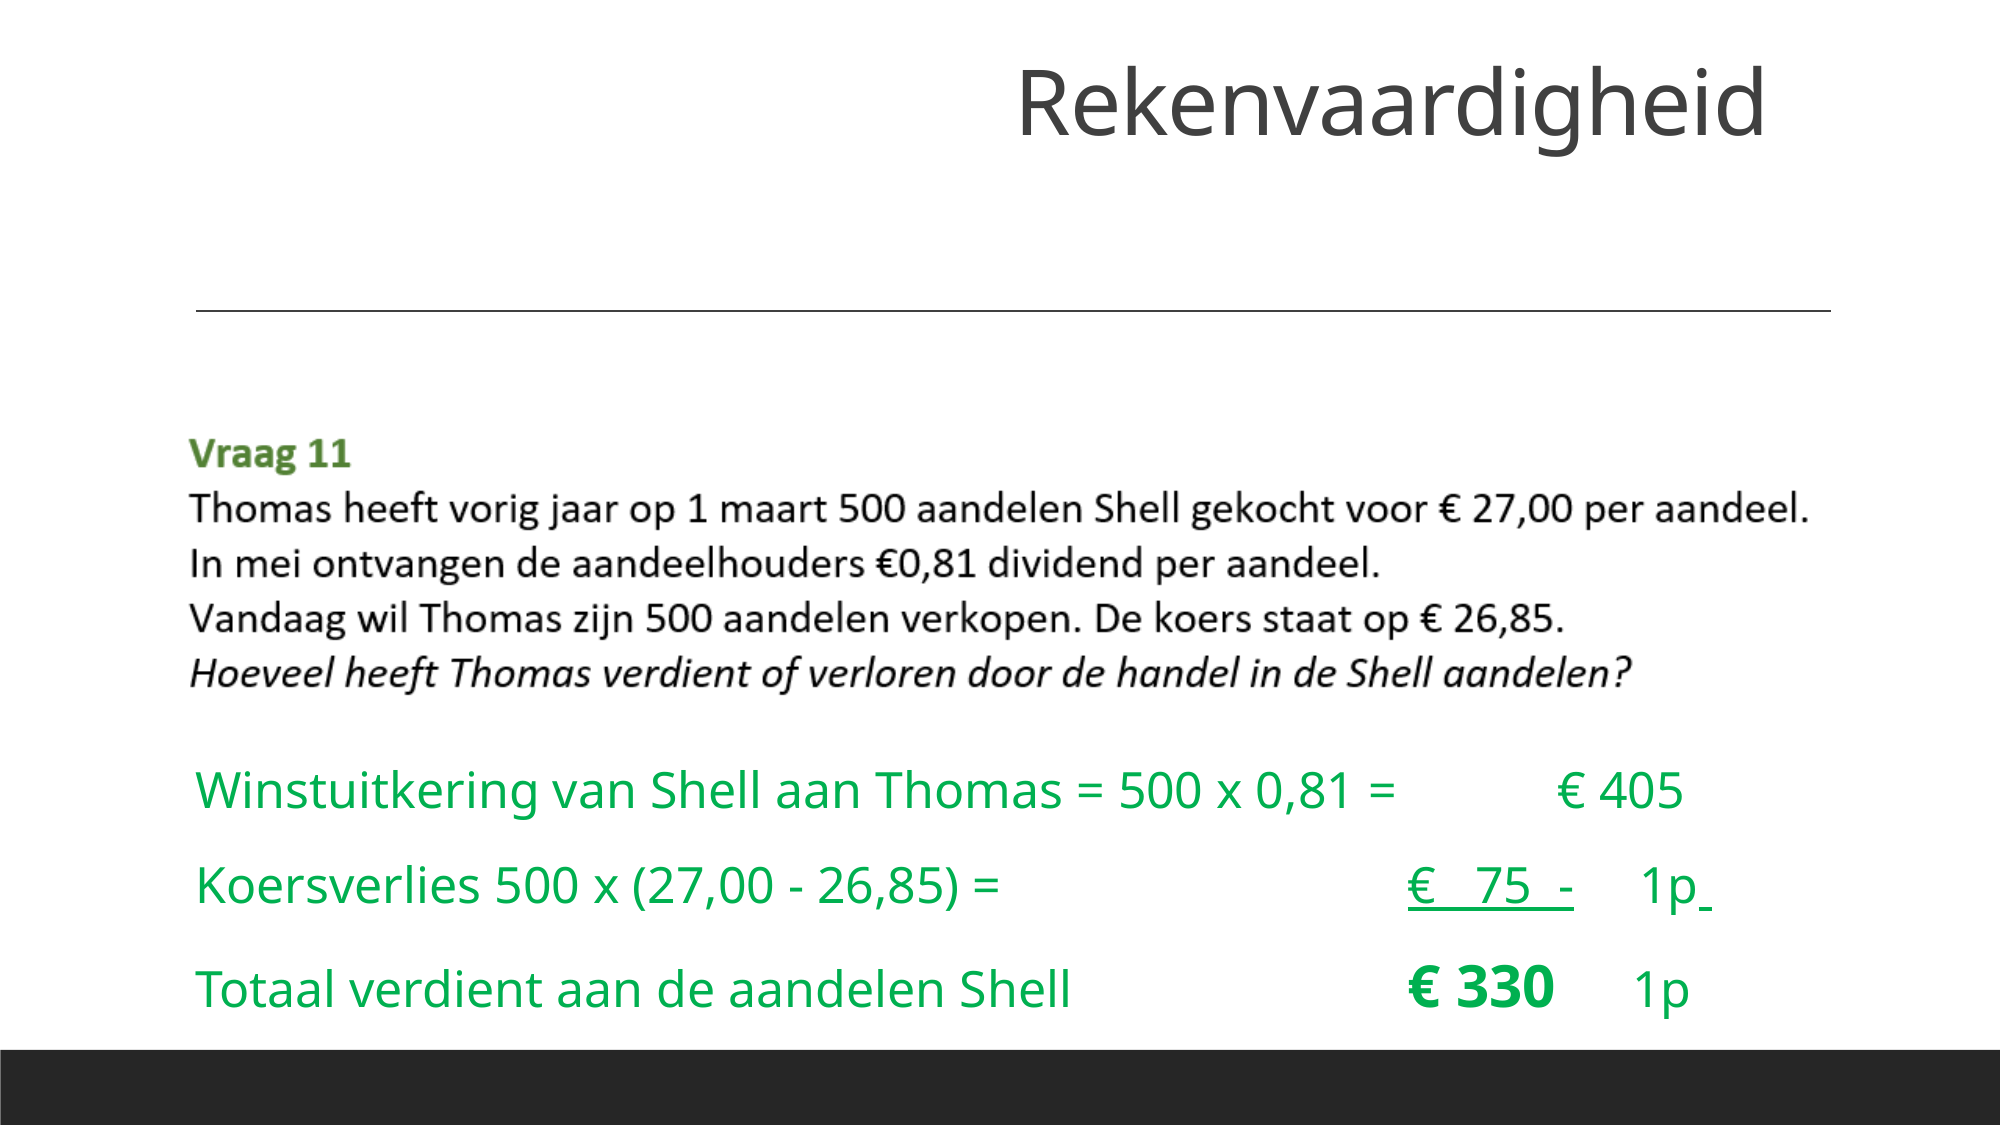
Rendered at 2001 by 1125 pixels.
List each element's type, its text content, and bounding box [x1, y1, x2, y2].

text_box Winstuitkering van Shell aan Thomas = 500 x 0,81 = € 405 Koersverlies 500 x (27,00 - 26,85) = € 75 - 1p Totaal verdient aan de aandelen Shell € 330 1p [179, 744, 1830, 1047]
picture [164, 411, 1836, 714]
text_box Rekenvaardigheid [999, 47, 1830, 163]
